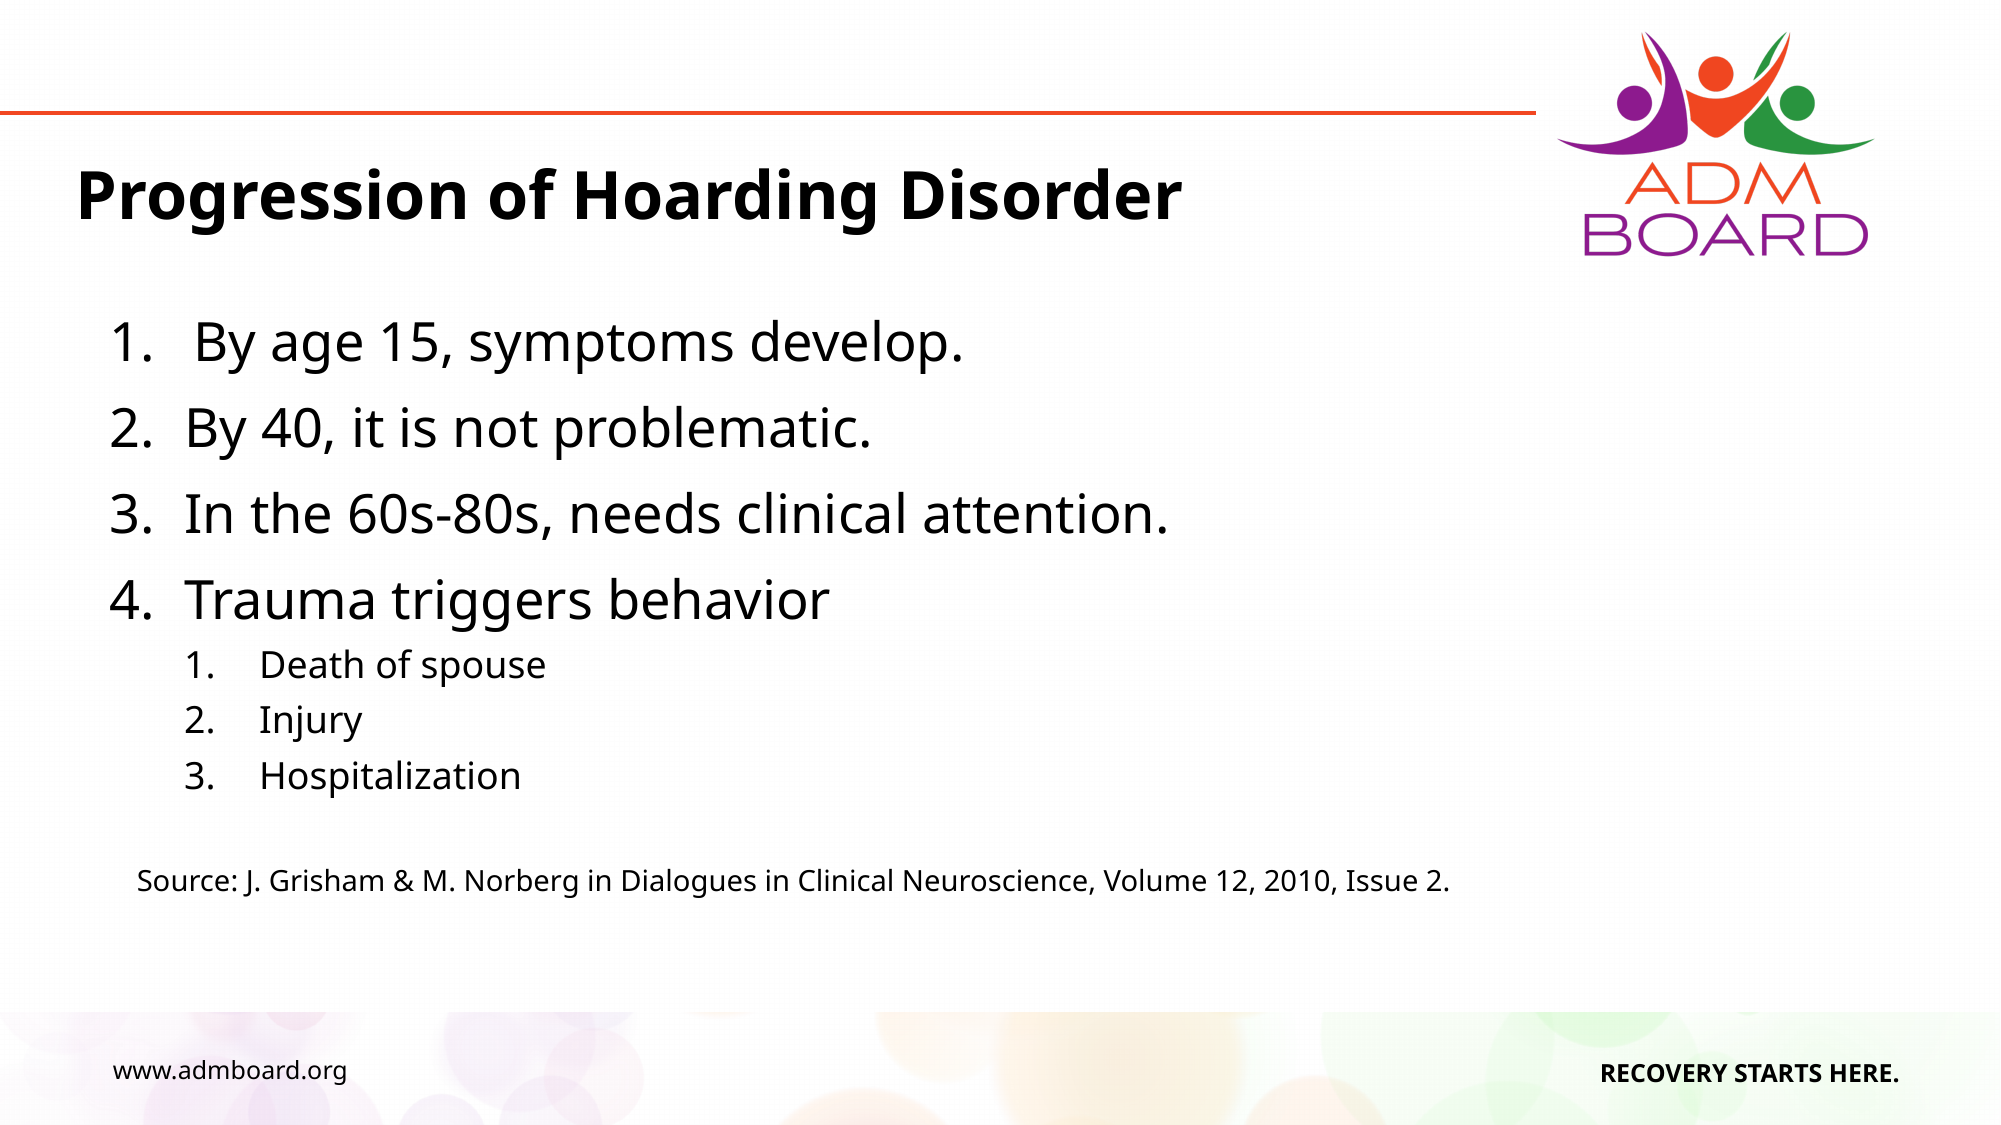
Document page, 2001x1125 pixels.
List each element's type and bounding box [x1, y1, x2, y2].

picture [0, 0, 2000, 1125]
text_box [0, 28, 1880, 259]
